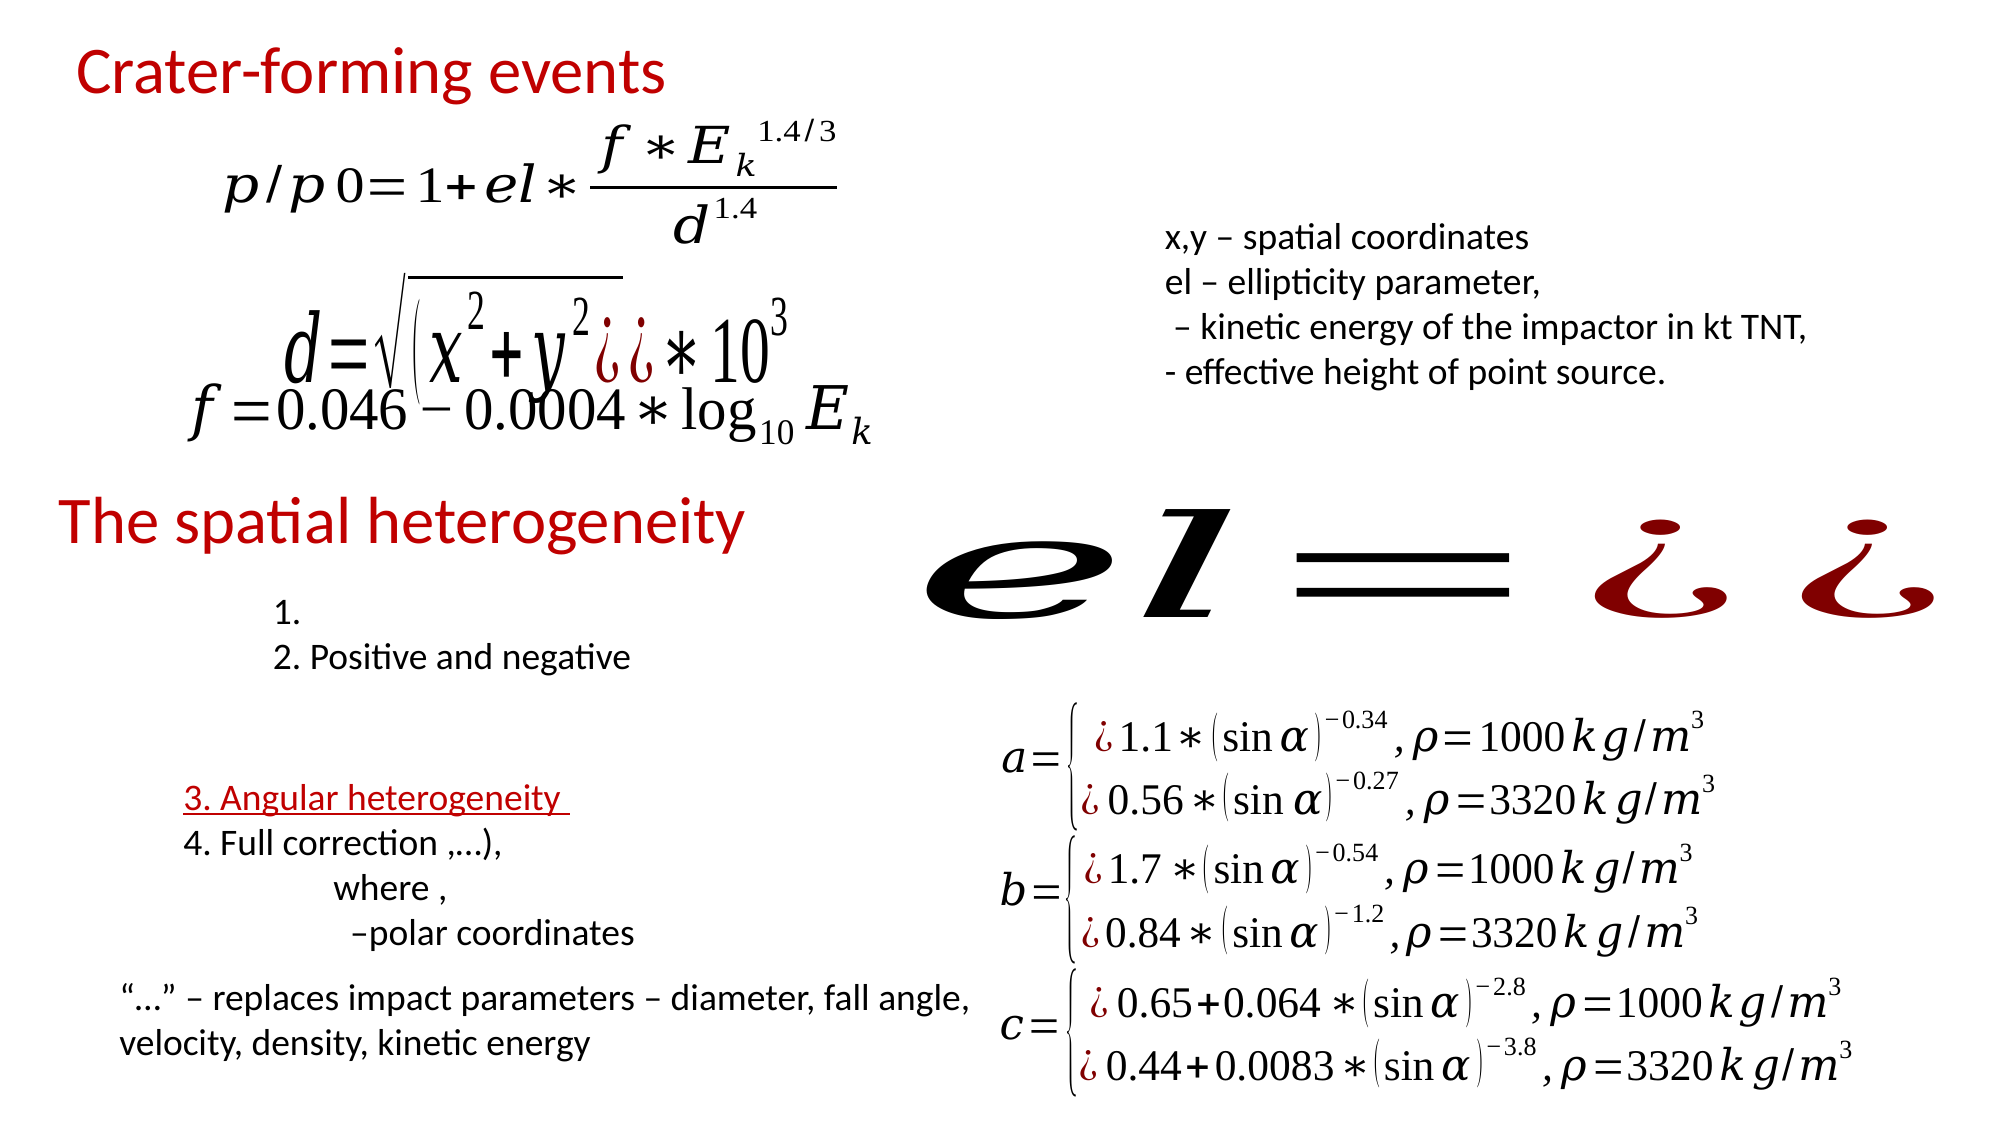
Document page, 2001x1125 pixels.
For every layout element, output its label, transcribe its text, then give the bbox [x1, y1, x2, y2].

text_box The spatial heterogeneity [44, 469, 762, 565]
text_box Crater-forming events [61, 19, 682, 115]
text_box “…” – replaces impact parameters – diameter, fall angle, velocity, density, kinetic energy [104, 965, 1000, 1070]
